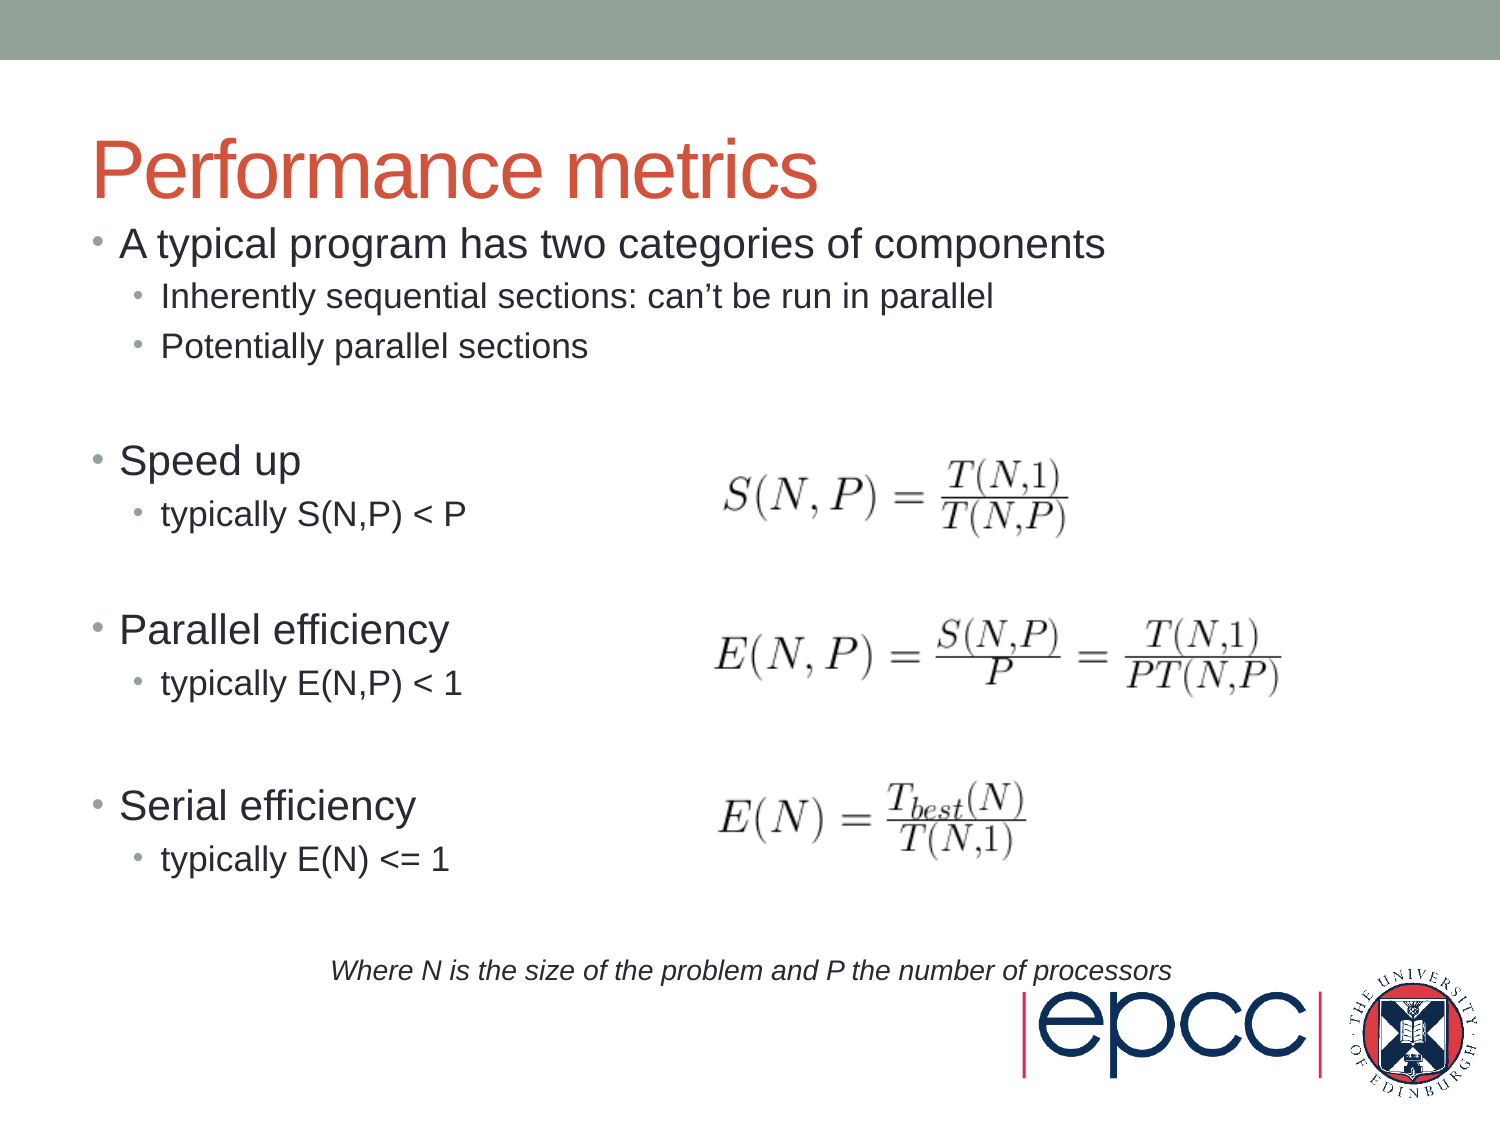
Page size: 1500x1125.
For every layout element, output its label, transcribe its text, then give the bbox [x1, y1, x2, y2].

list A typical program has two categories of components Inherently sequential sections: can’t be run in parallel Potentially parallel sections Speed up typically S(N,P) < P Parallel efficiency typically E(N,P) < 1 Serial efficiency typically E(N) <= 1 Where N is the size of the problem and P the number of processors [76, 208, 1427, 1000]
picture [703, 420, 1114, 568]
picture [1348, 968, 1478, 1098]
picture [1012, 1000, 1330, 1086]
picture [685, 763, 1108, 903]
picture [666, 585, 1377, 716]
title Performance metrics [75, 87, 1425, 244]
